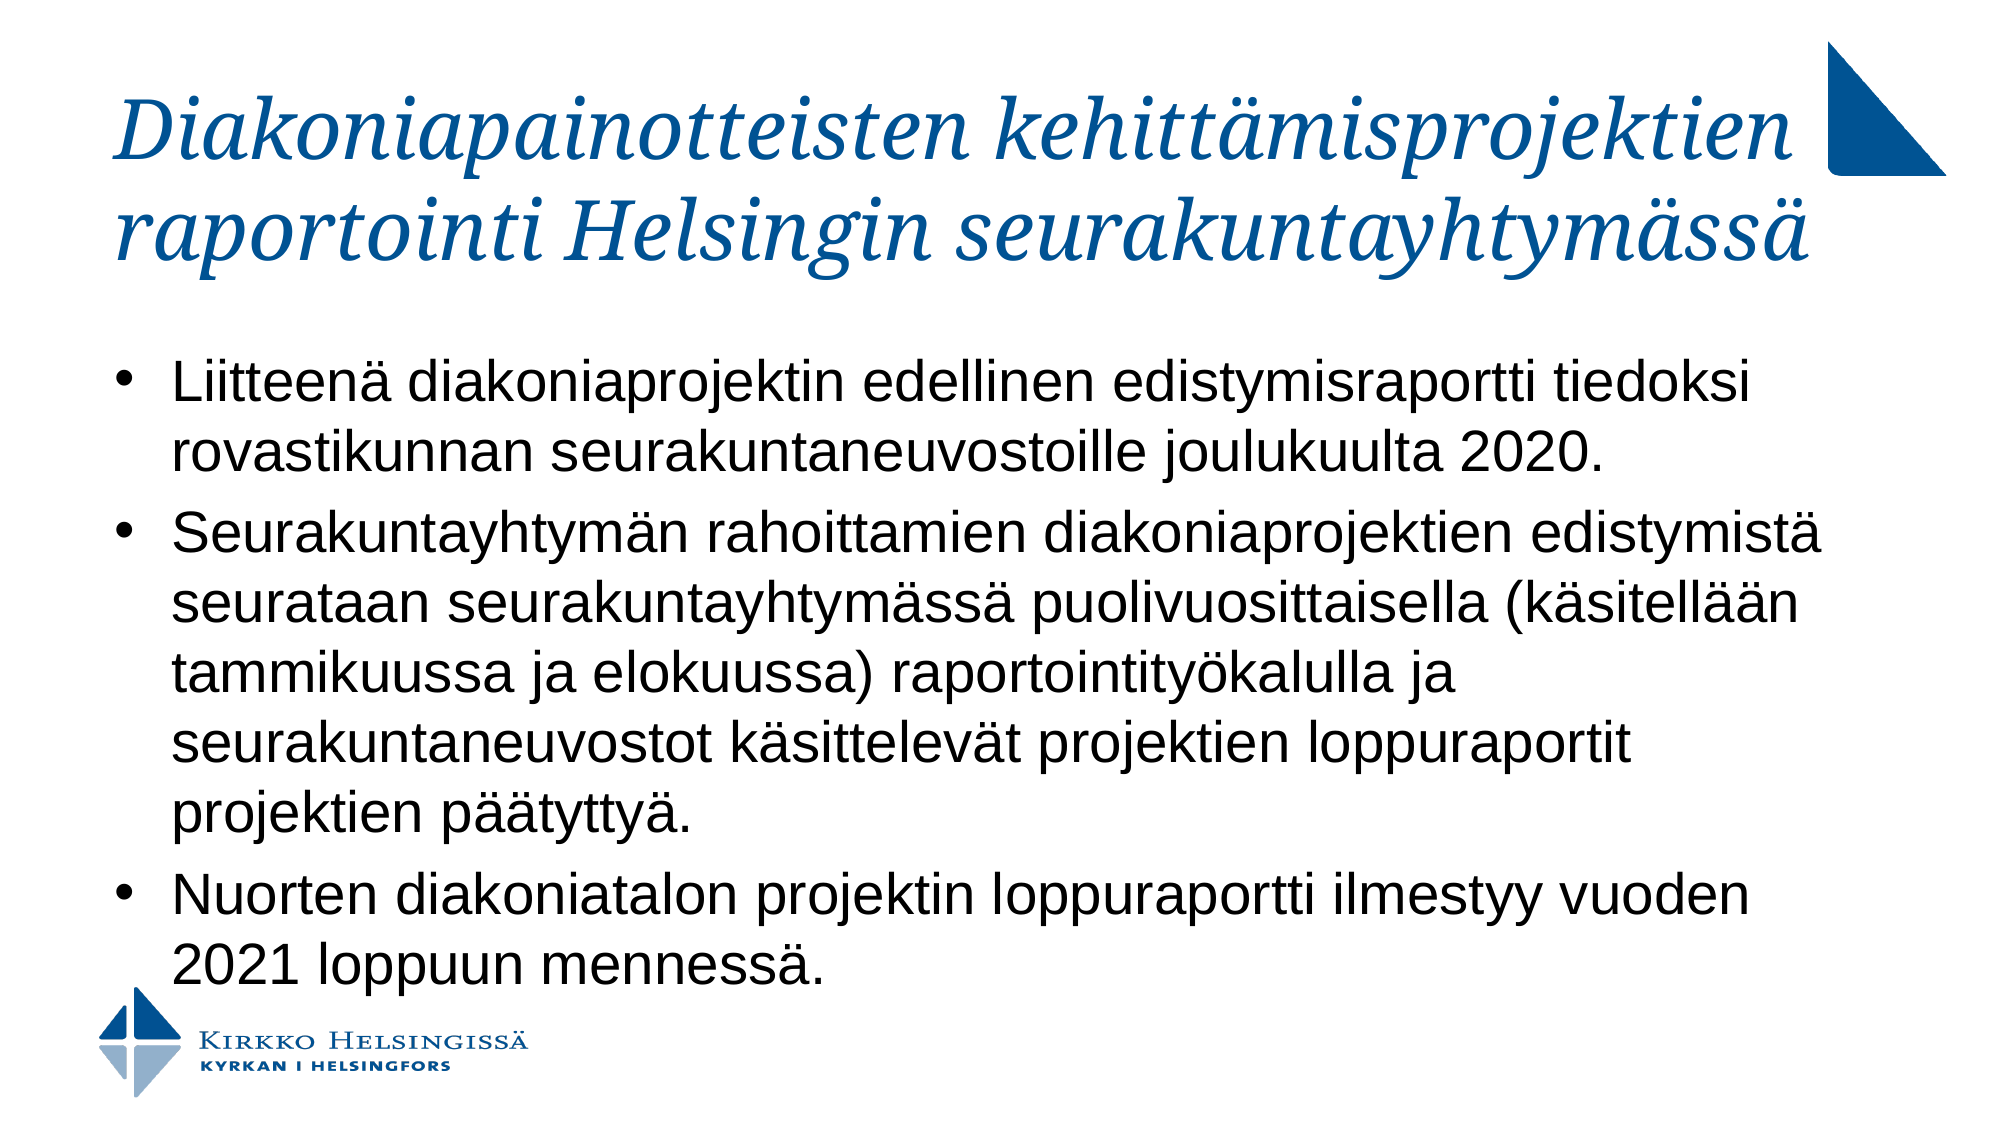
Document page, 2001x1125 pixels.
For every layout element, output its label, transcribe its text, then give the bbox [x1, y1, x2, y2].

title Diakoniapainotteisten kehittämisprojektien raportointi Helsingin seurakuntayhtymässä [99, 96, 1901, 285]
list Liitteenä diakoniaprojektin edellinen edistymisraportti tiedoksi rovastikunnan seurakuntaneuvostoille joulukuulta 2020. Seurakuntayhtymän rahoittamien diakoniaprojektien edistymistä seurataan seurakuntayhtymässä puolivuosittaisella (käsitellään tammikuussa ja elokuussa) raportointityökalulla ja seurakuntaneuvostot käsittelevät projektien loppuraportit projektien päätyttyä. Nuorten diakoniatalon projektin loppuraportti ilmestyy vuoden 2021 loppuun mennessä. [99, 334, 1901, 959]
picture [54, 953, 573, 1125]
picture [1828, 41, 1947, 176]
